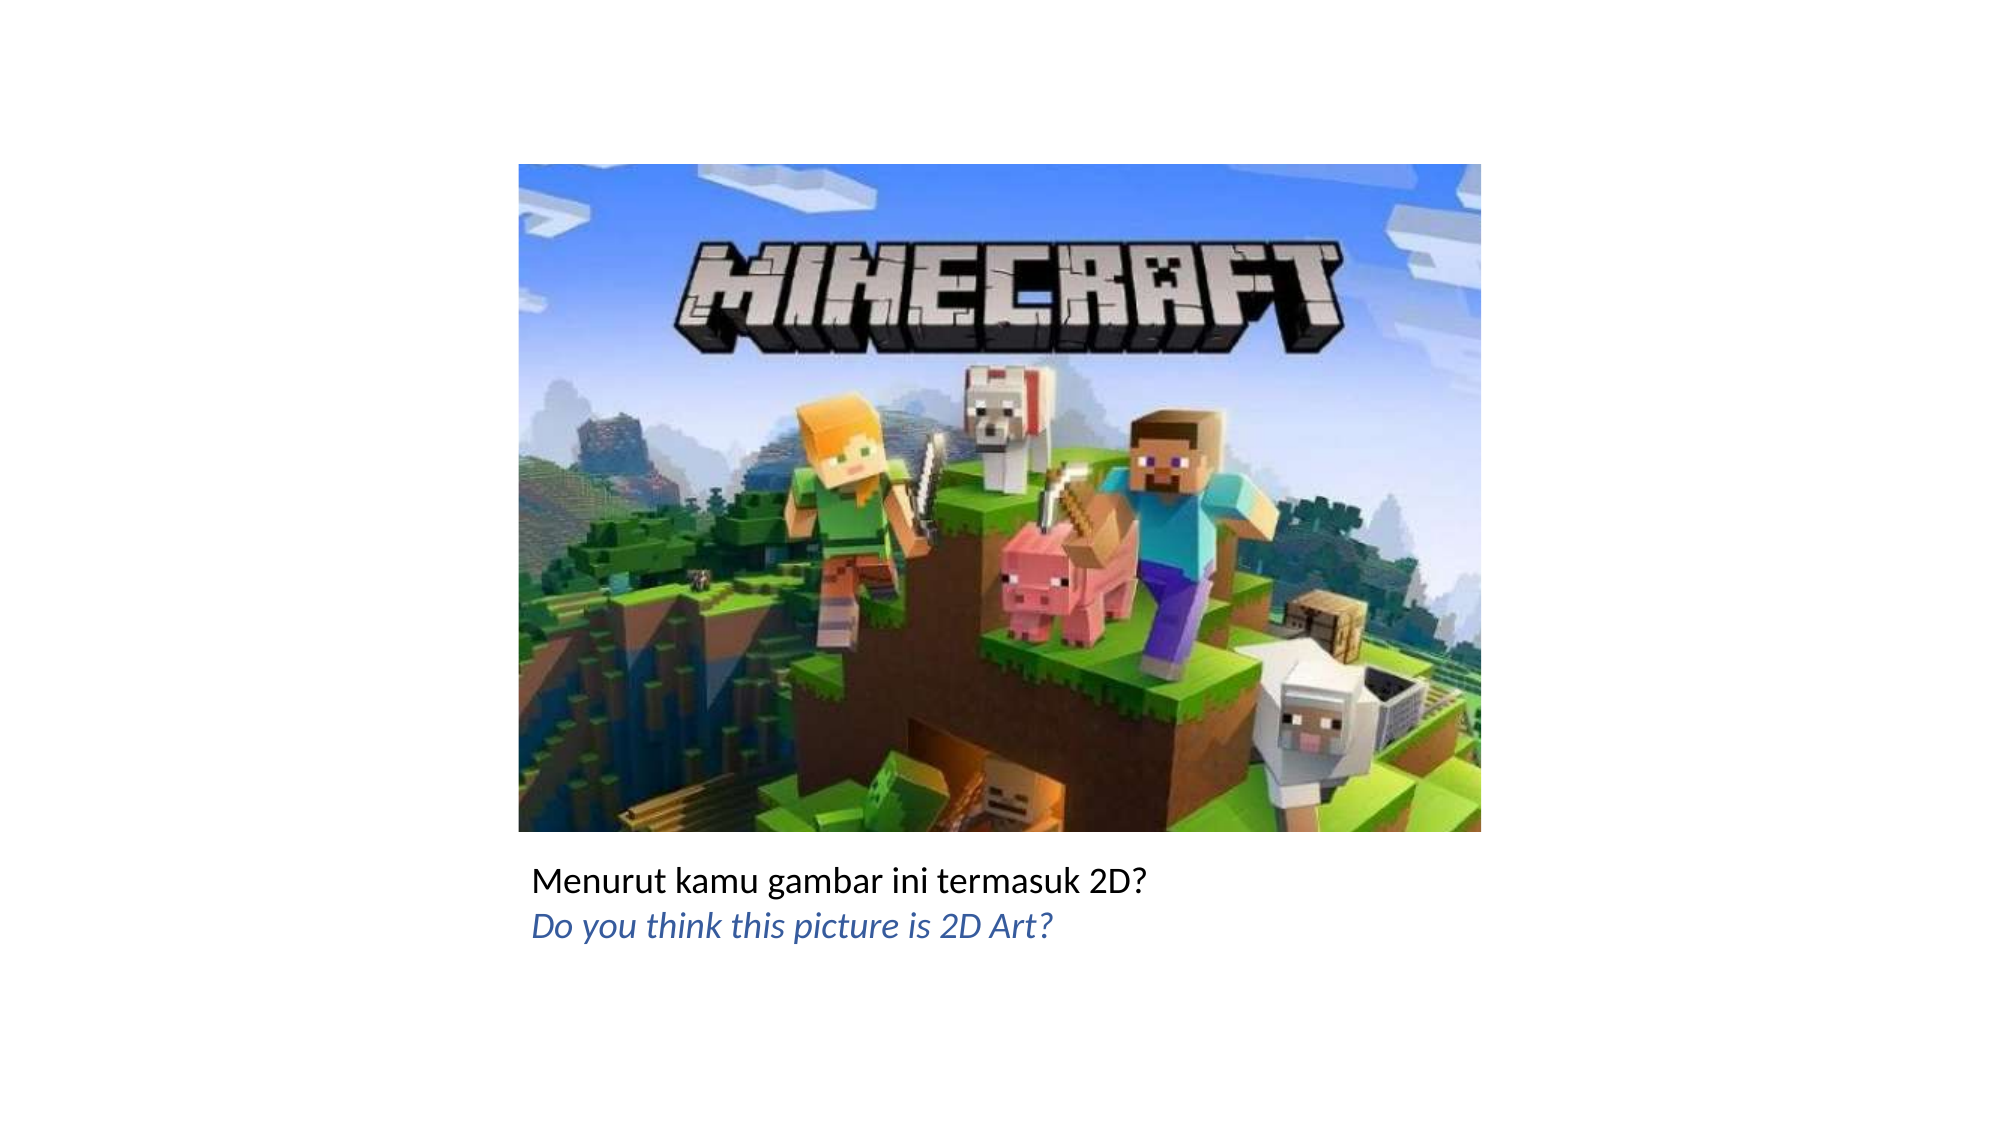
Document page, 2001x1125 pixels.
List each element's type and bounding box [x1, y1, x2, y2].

text_box [518, 164, 1482, 957]
